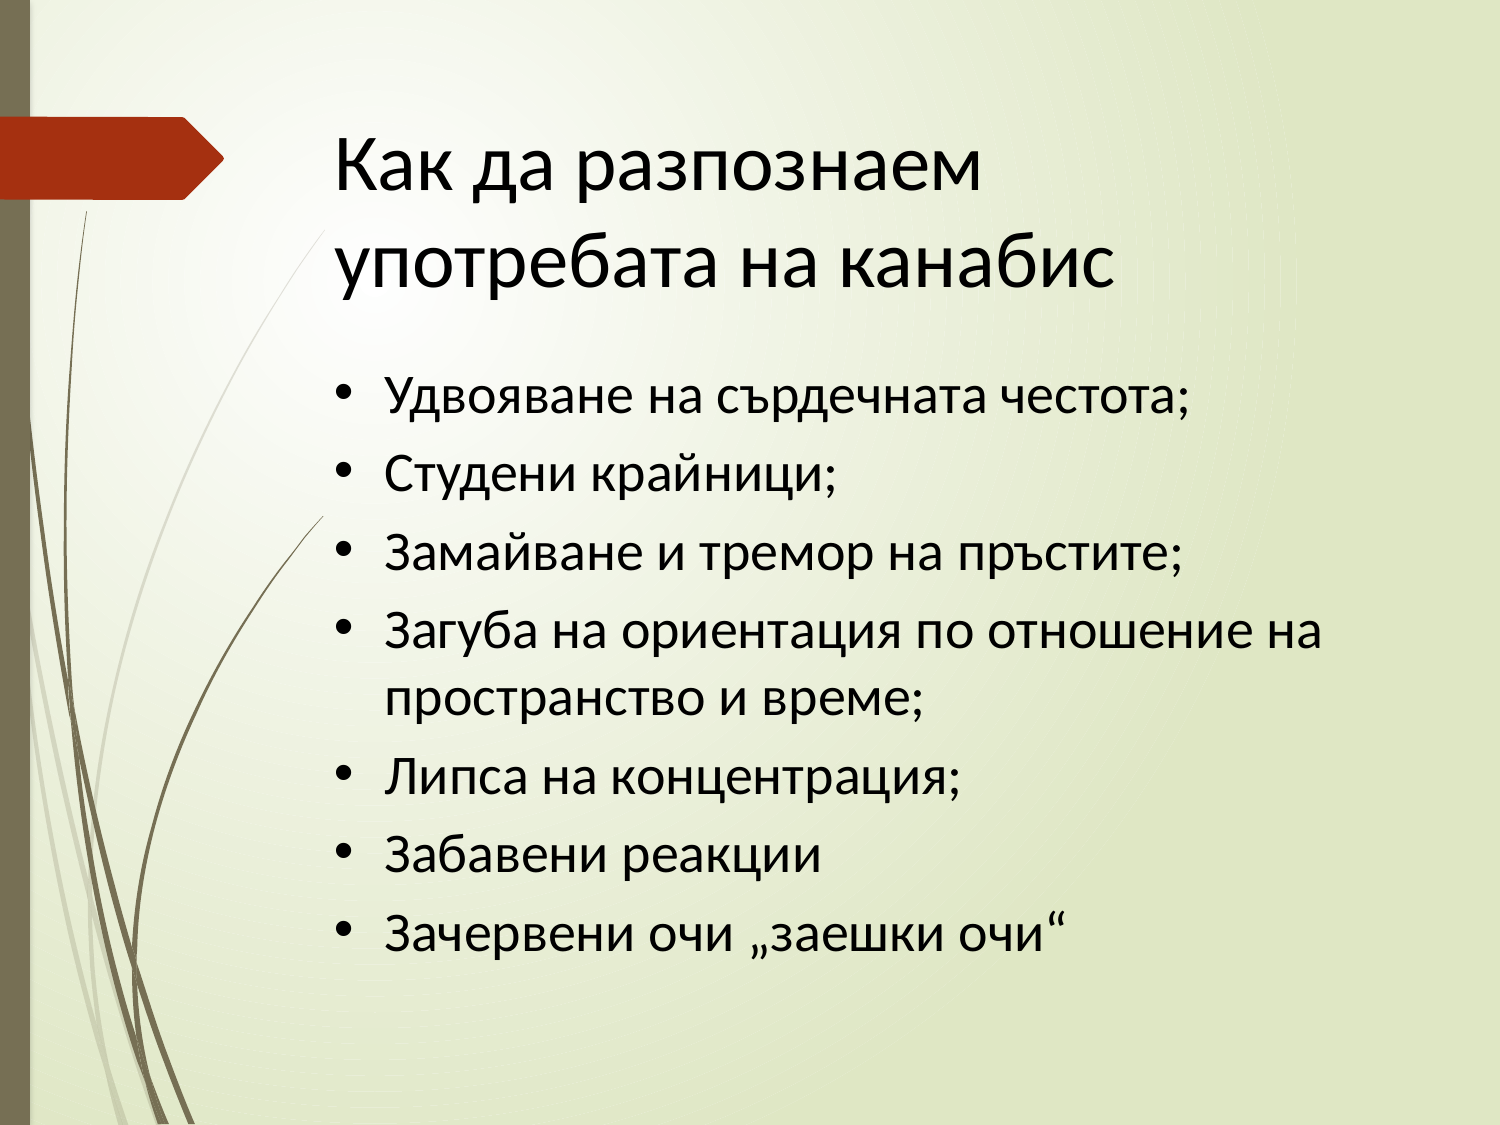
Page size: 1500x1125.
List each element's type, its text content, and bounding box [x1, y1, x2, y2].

title Как да разпознаем употребата на канабис [319, 102, 1400, 313]
list Удвояване на сърдечната честота; Студени крайници; Замайване и тремор на пръстите; Загуба на ориентация по отношение на пространство и време; Липса на концентрация; Забавени реакции Зачервени очи „заешки очи“ [318, 350, 1400, 970]
